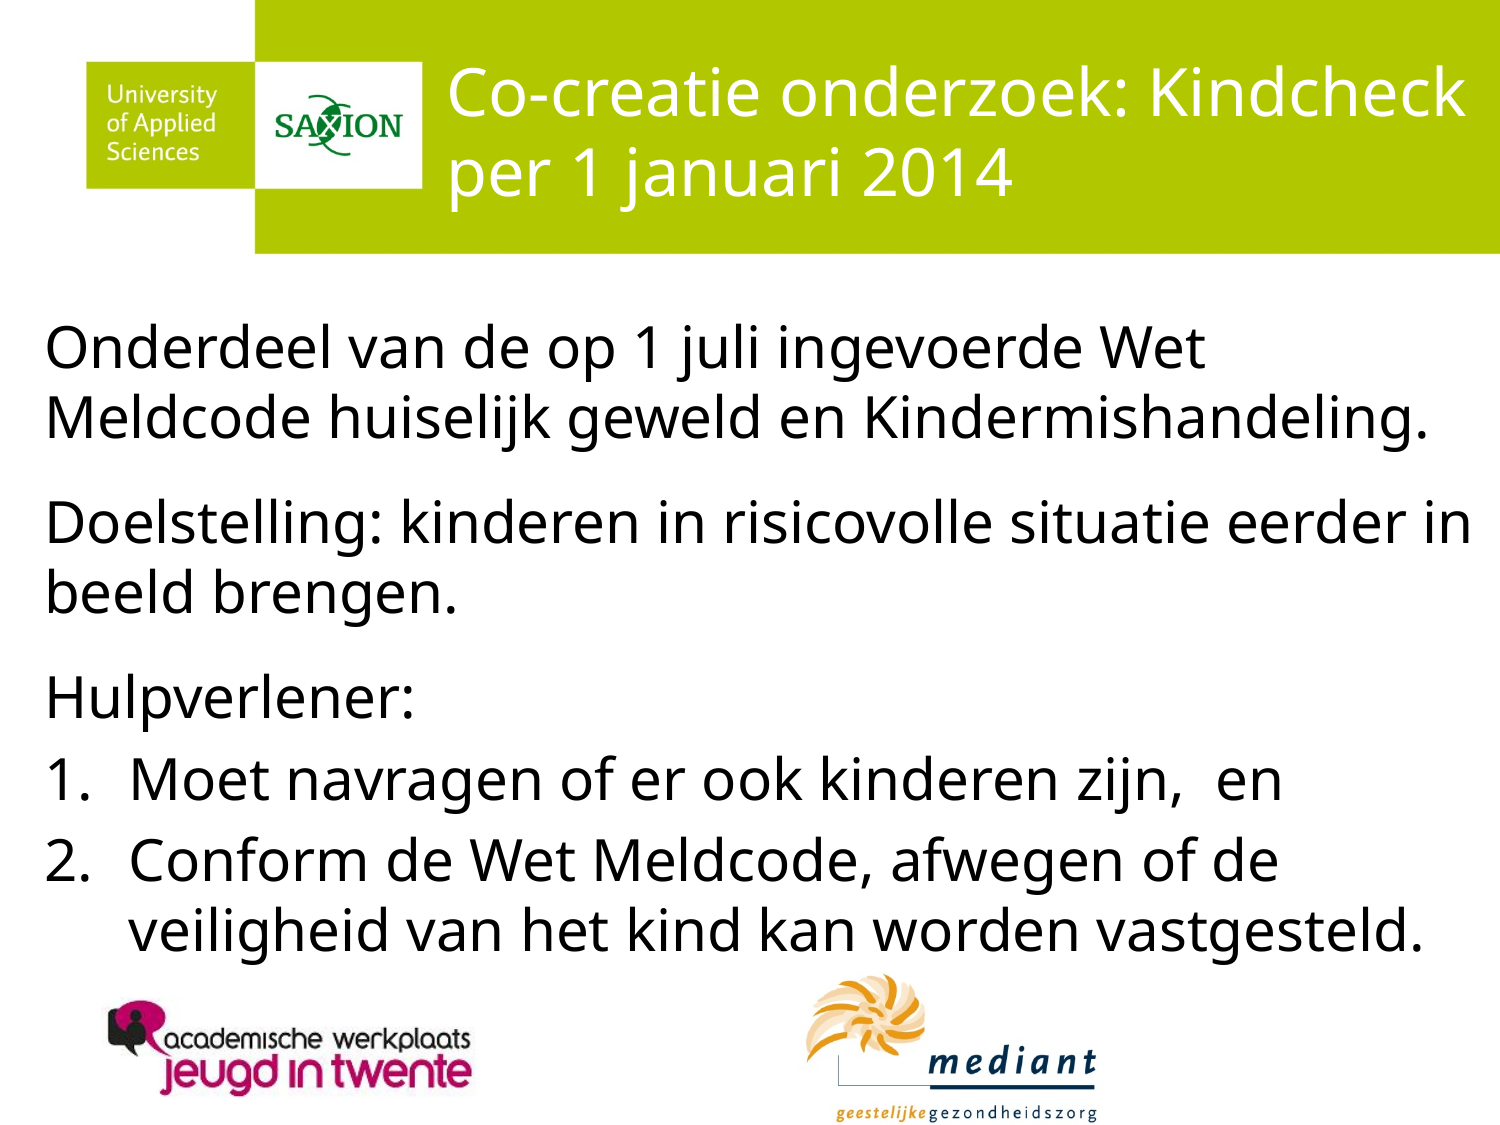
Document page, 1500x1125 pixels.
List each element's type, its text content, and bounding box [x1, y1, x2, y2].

list Onderdeel van de op 1 juli ingevoerde Wet Meldcode huiselijk geweld en Kindermishandeling. Doelstelling: kinderen in risicovolle situatie eerder in beeld brengen. Hulpverlener: Moet navragen of er ook kinderen zijn, en Conform de Wet Meldcode, afwegen of de veiligheid van het kind kan worden vastgesteld. [29, 302, 1500, 936]
title Co-creatie onderzoek: Kindcheck per 1 januari 2014 [430, 54, 1500, 205]
picture [0, 0, 1500, 1125]
